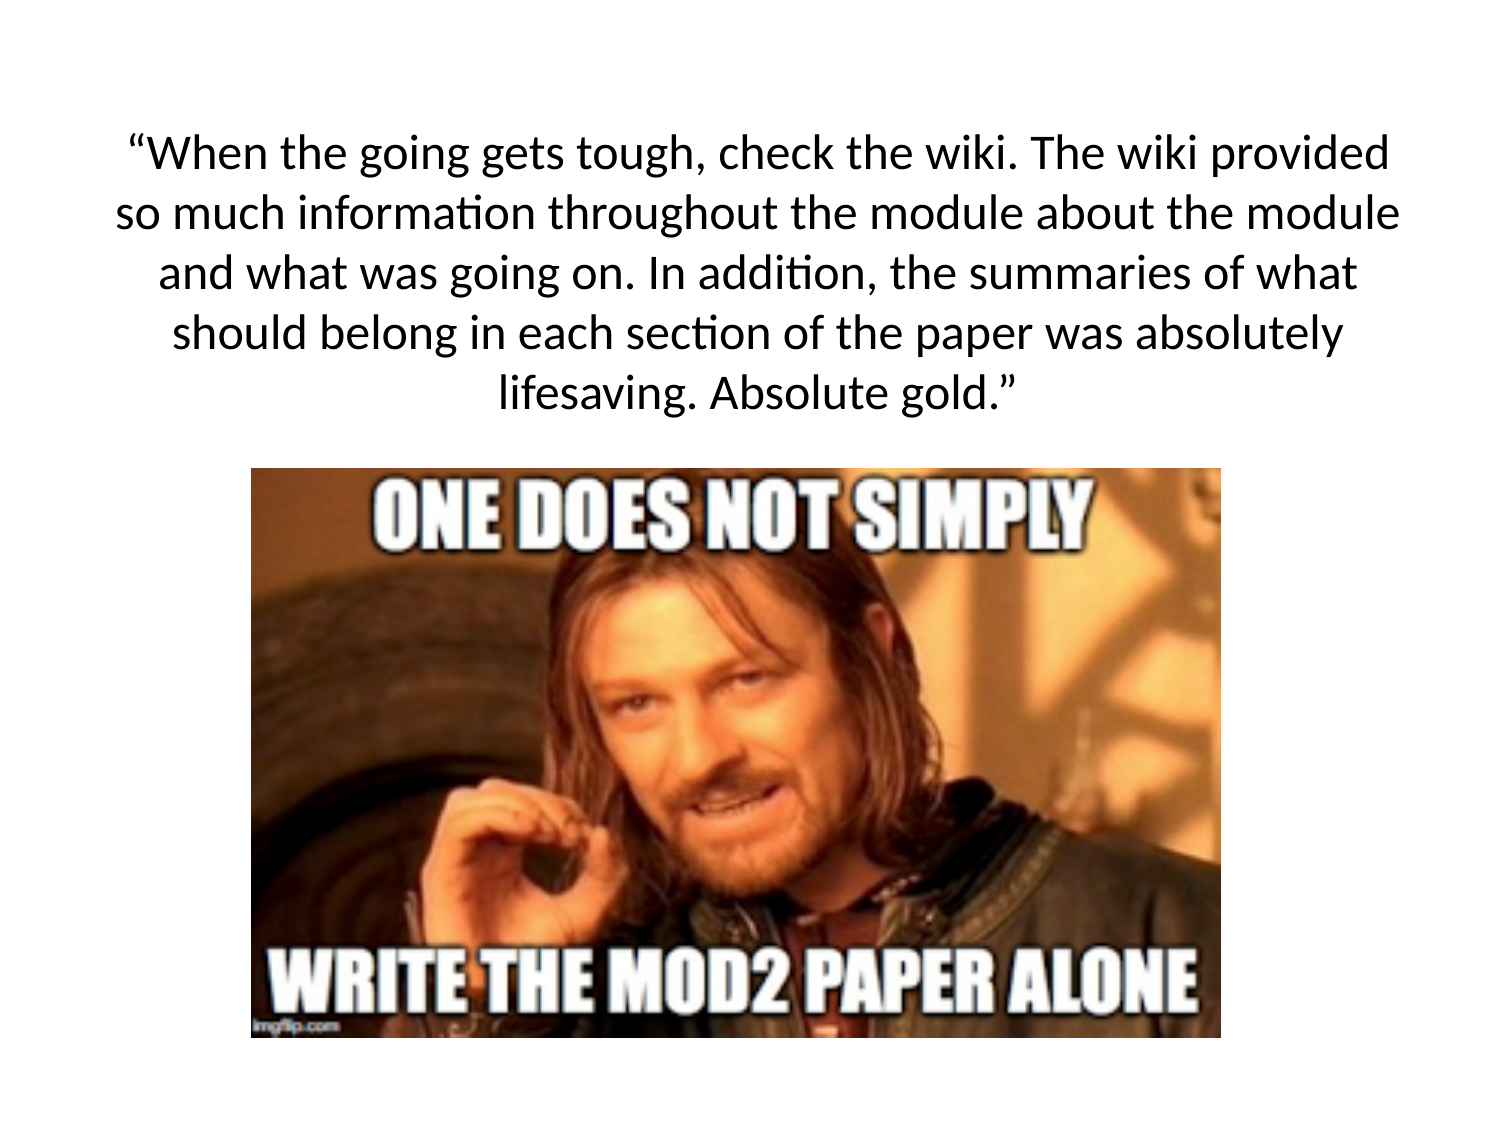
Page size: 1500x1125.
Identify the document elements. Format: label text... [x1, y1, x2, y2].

text_box “When the going gets tough, check the wiki. The wiki provided so much information throughout the module about the module and what was going on. In addition, the summaries of what should belong in each section of the paper was absolutely lifesaving. Absolute gold.” [89, 111, 1427, 427]
picture [251, 468, 1221, 1039]
